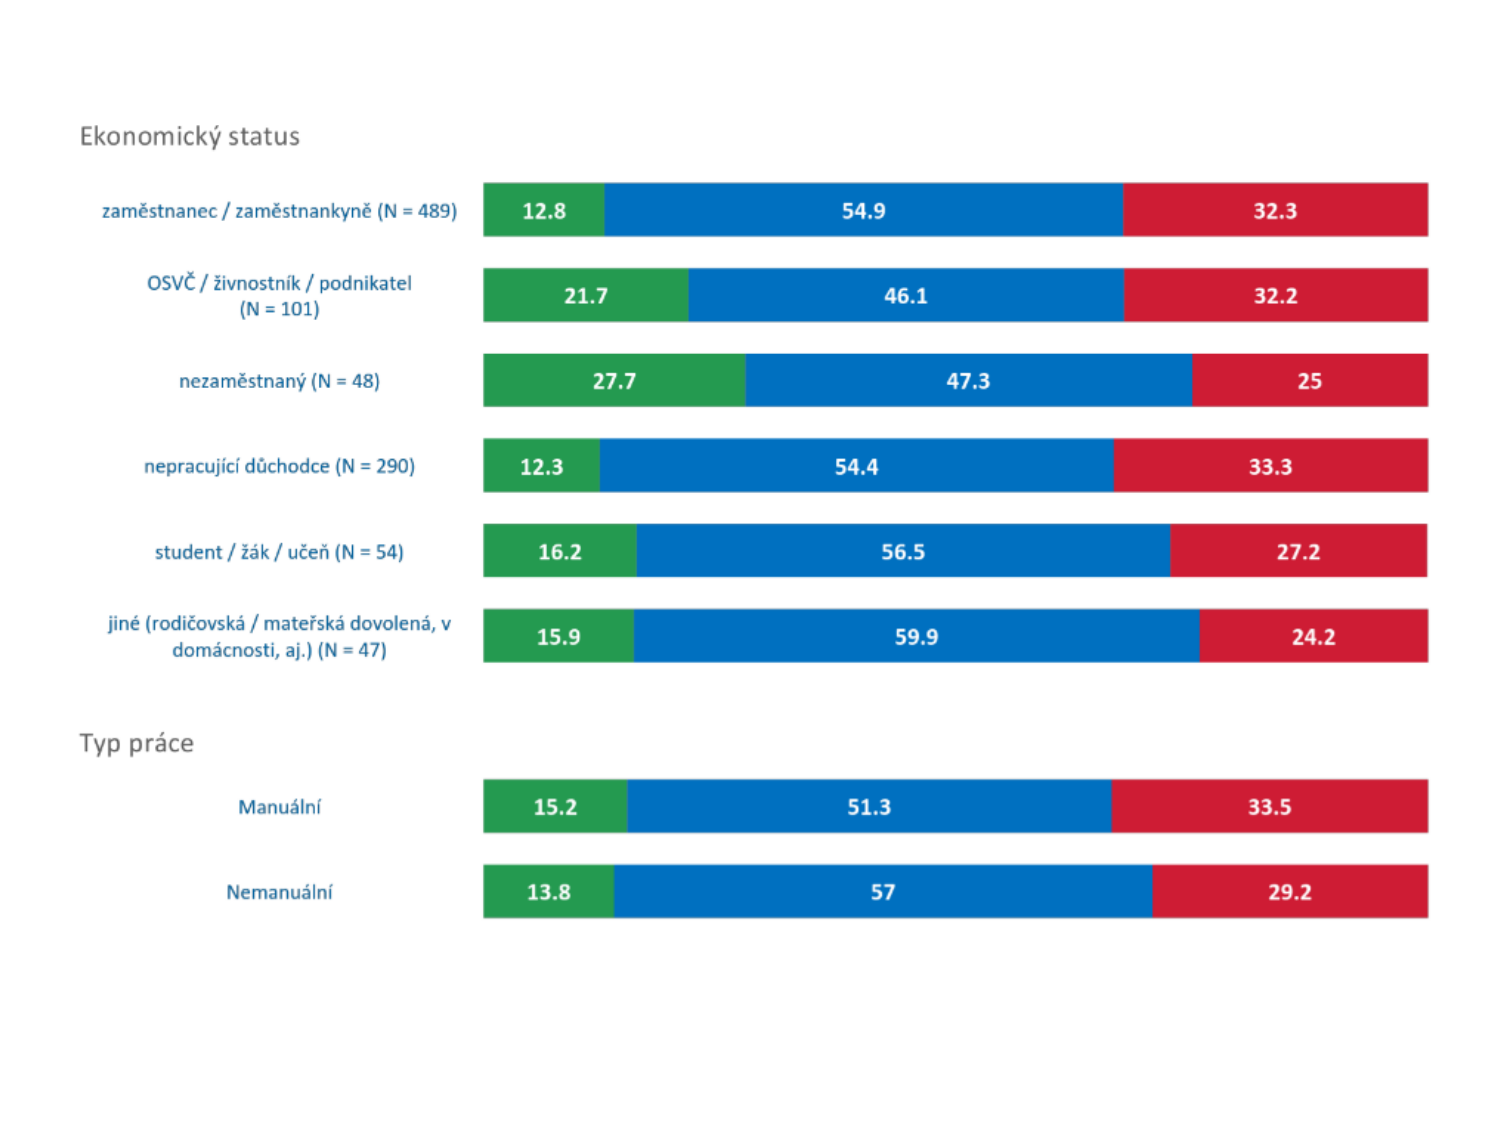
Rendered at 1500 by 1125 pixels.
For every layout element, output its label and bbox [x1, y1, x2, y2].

list [40, 125, 1489, 941]
